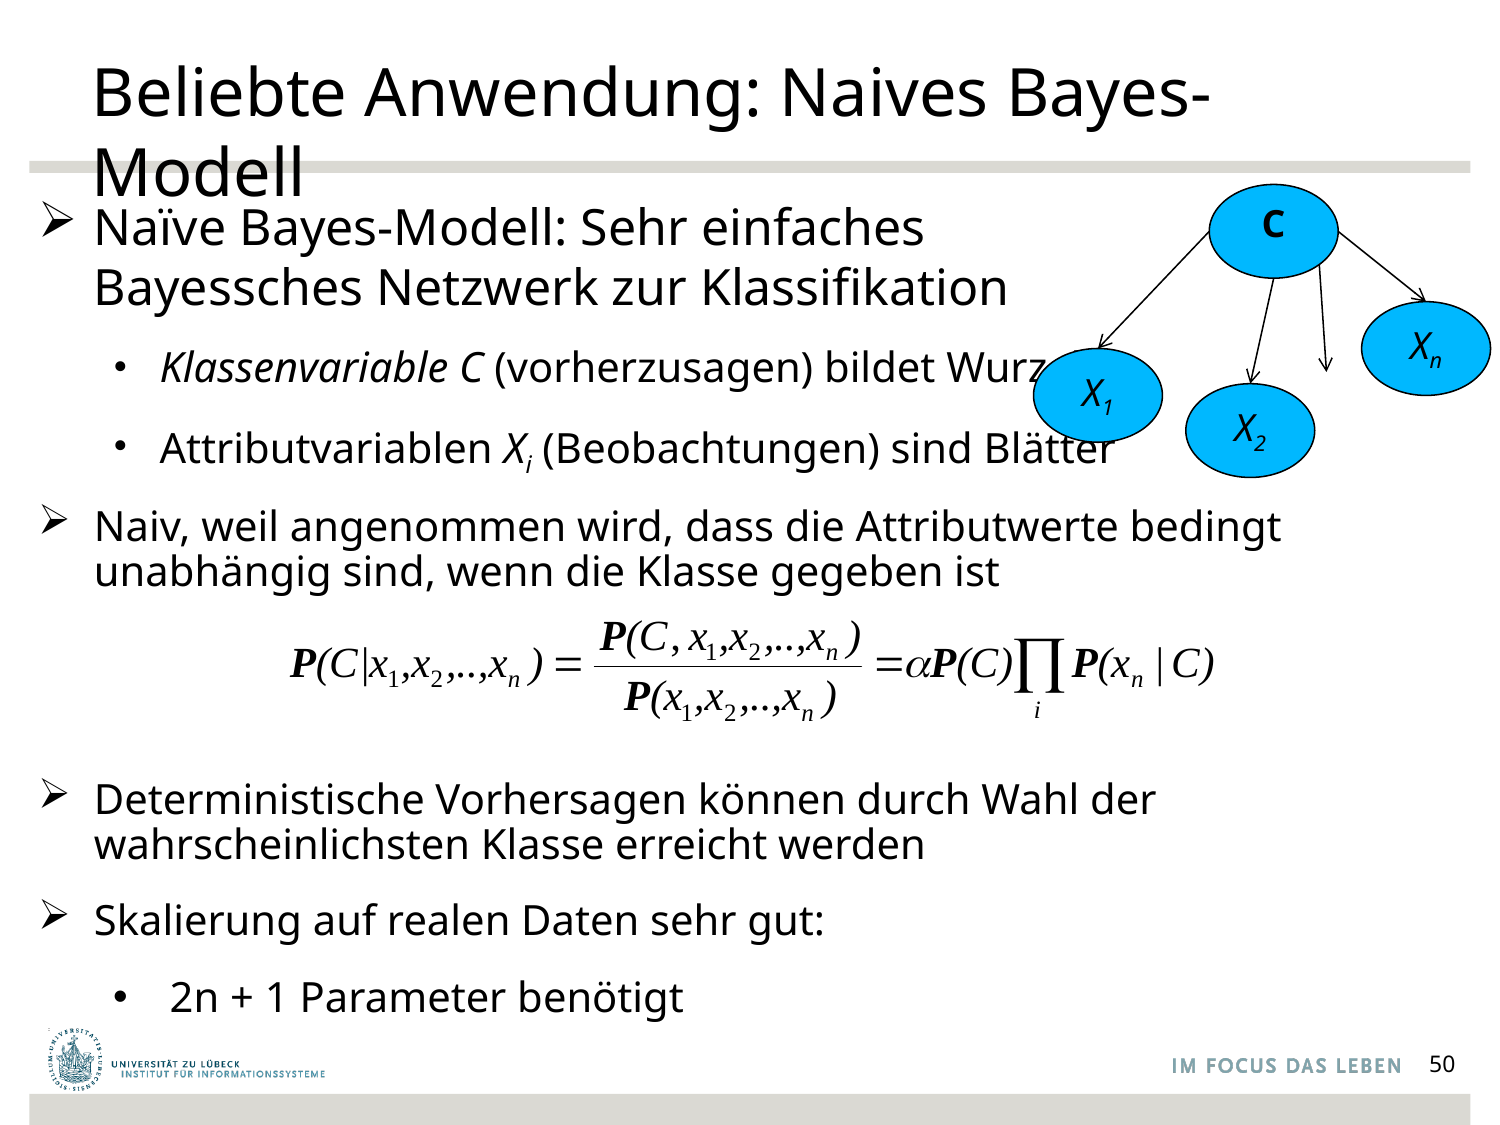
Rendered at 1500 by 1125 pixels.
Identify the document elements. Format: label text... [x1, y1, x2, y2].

text_box X2 [1185, 383, 1315, 478]
slide_number 50 [1305, 1050, 1471, 1083]
picture [1173, 1058, 1305, 1073]
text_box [1209, 318, 1316, 343]
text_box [281, 609, 1221, 731]
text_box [1097, 231, 1210, 349]
text_box [0, 148, 1471, 256]
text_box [1337, 231, 1427, 302]
title Beliebte Anwendung: Naives Bayes-Modell [76, 42, 1427, 126]
text_box Naïve Bayes-Modell: Sehr einfaches Bayessches Netzwerk zur Klassifikation Klassenvariable C (vorherzusagen) bildet Wurzel Attributvariablen Xi (Beobachtungen) sind Blätter Naiv, weil angenommen wird, dass die Attributwerte bedingt unabhängig sind, wenn die Klasse gegeben ist Deterministische Vorhersagen können durch Wahl der wahrscheinlichsten Klasse erreicht werden Skalierung auf realen Daten sehr gut: 2n + 1 Parameter benötigt [23, 187, 1413, 1013]
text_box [1268, 314, 1377, 322]
text_box X1 [1033, 348, 1163, 443]
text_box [740, 544, 760, 581]
text_box C [1209, 184, 1339, 279]
text_box Xn [1361, 301, 1491, 396]
